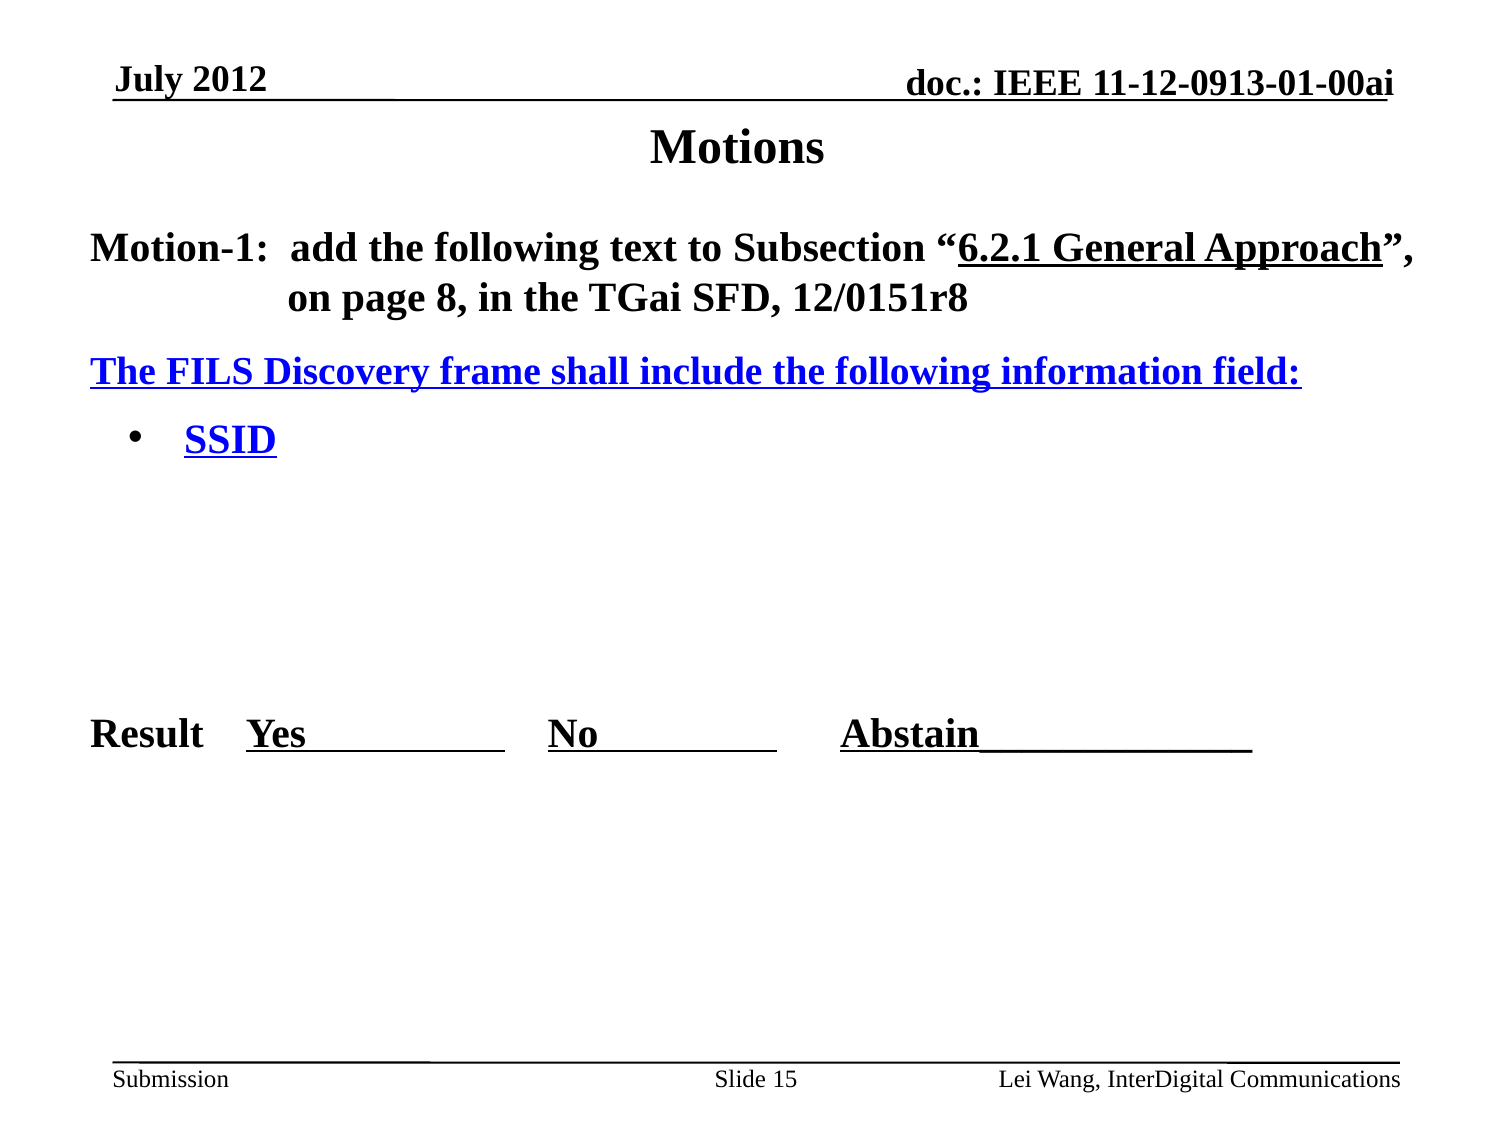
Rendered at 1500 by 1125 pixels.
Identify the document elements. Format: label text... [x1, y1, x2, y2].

slide_number Slide 15 [712, 1061, 800, 1123]
title Motions [99, 99, 1375, 188]
list Motion-1: add the following text to Subsection “6.2.1 General Approach”, on page 8, in the TGai SFD, 12/0151r8 The FILS Discovery frame shall include the following information field: SSID Result Yes No Abstain_____________ [74, 212, 1444, 1057]
footer Lei Wang, InterDigital Communications [878, 1061, 1402, 1093]
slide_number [114, 54, 423, 100]
